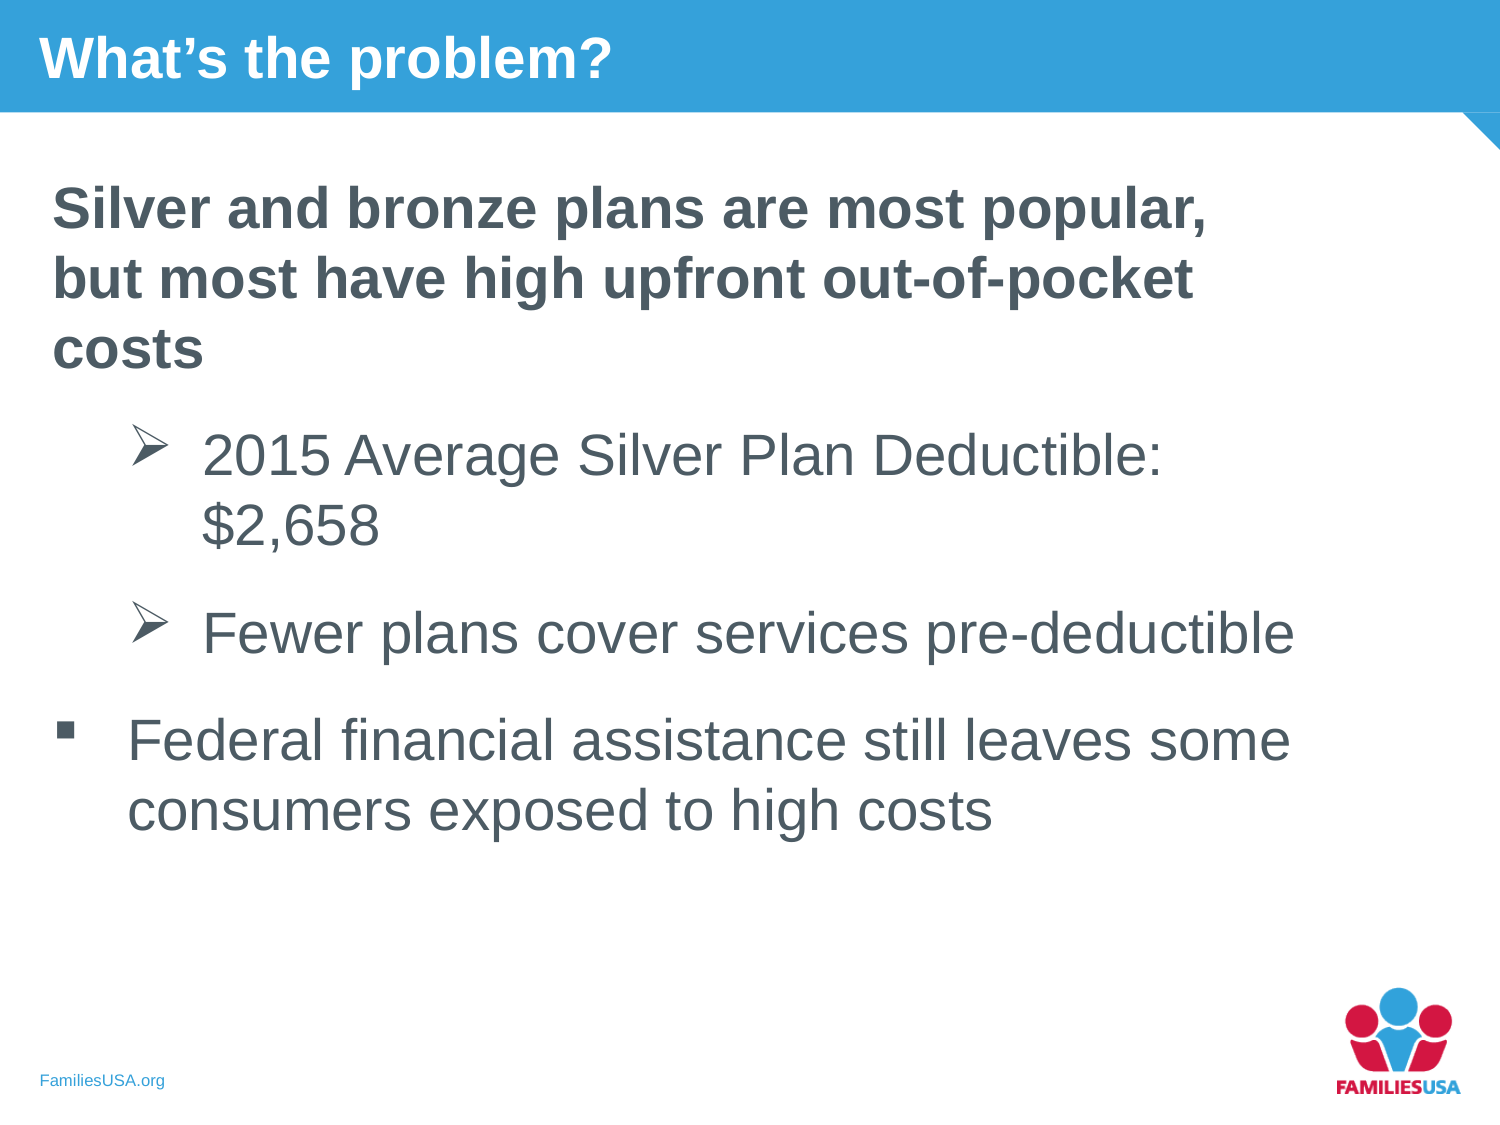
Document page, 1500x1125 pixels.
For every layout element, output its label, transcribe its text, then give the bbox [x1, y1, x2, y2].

text_box What’s the problem? [24, 12, 1475, 98]
text_box Silver and bronze plans are most popular, but most have high upfront out-of-pocket costs 2015 Average Silver Plan Deductible: $2,658 Fewer plans cover services pre-deductible Federal financial assistance still leaves some consumers exposed to high costs [37, 162, 1325, 1125]
picture [1337, 987, 1461, 1094]
